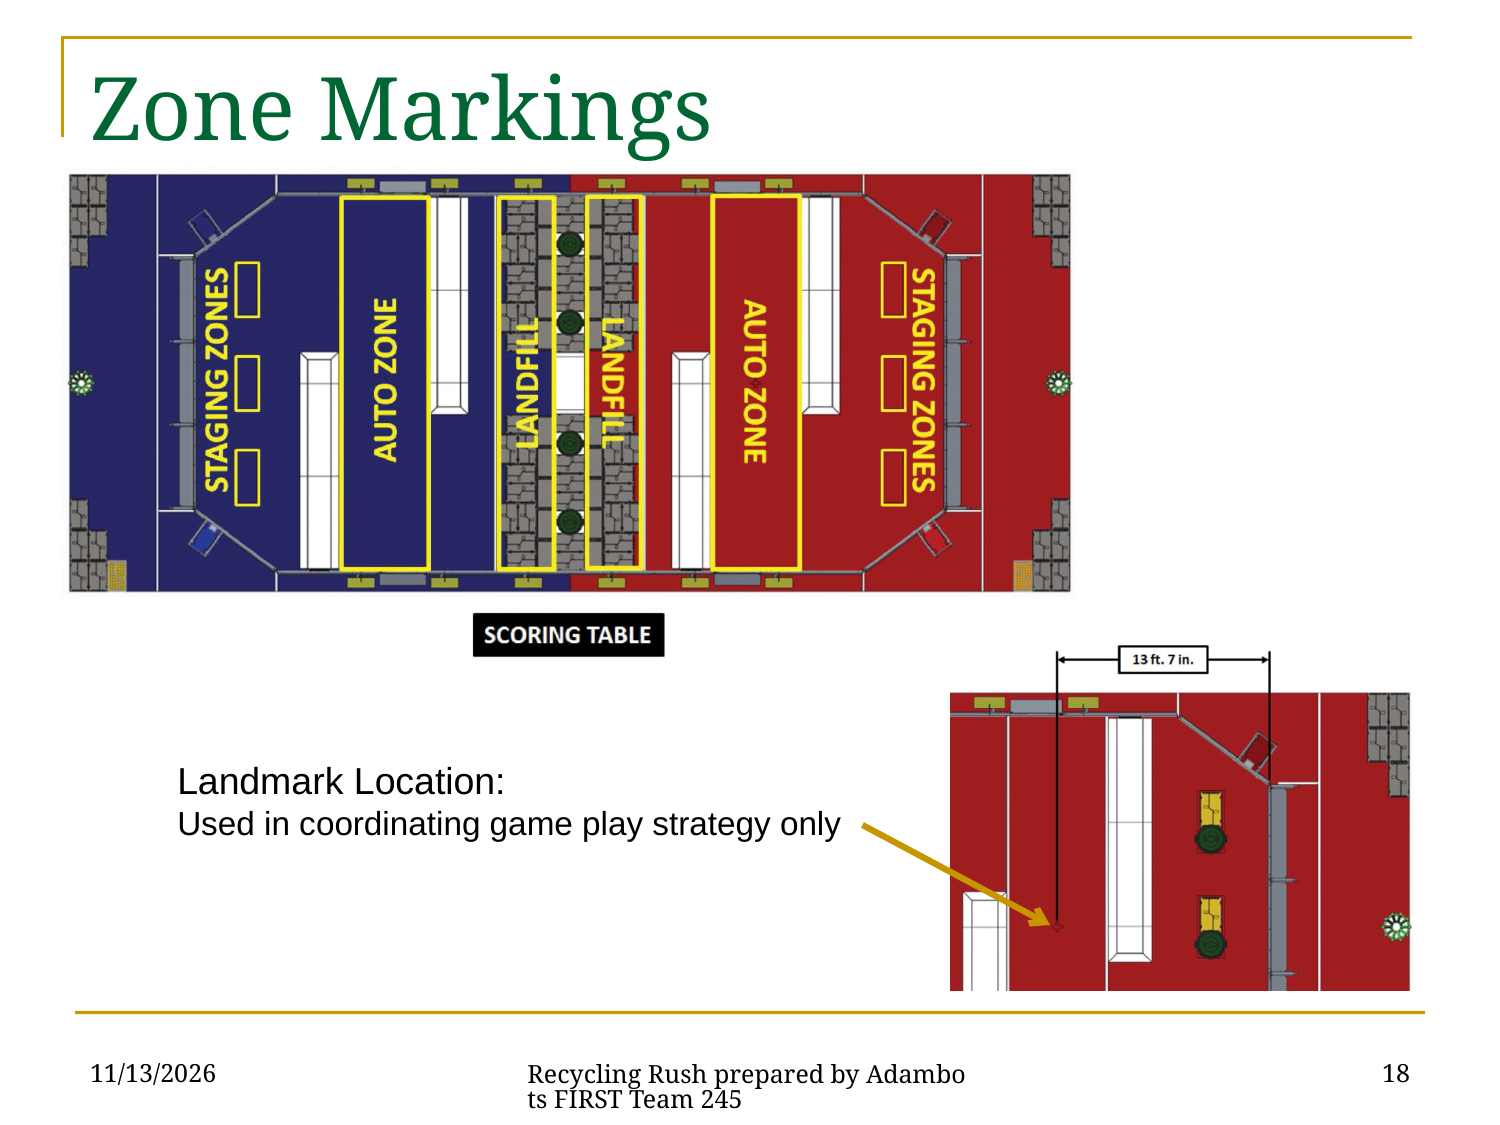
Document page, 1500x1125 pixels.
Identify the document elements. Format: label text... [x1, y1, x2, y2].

text_box Landmark Location: Used in coordinating game play strategy only [162, 749, 875, 850]
footer Recycling Rush prepared by Adambots FIRST Team 245 [512, 1024, 988, 1101]
picture [62, 162, 1415, 991]
slide_number 18 [1074, 1023, 1426, 1100]
title Zone Markings [74, 45, 1426, 233]
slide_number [74, 1023, 426, 1100]
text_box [862, 824, 1051, 926]
